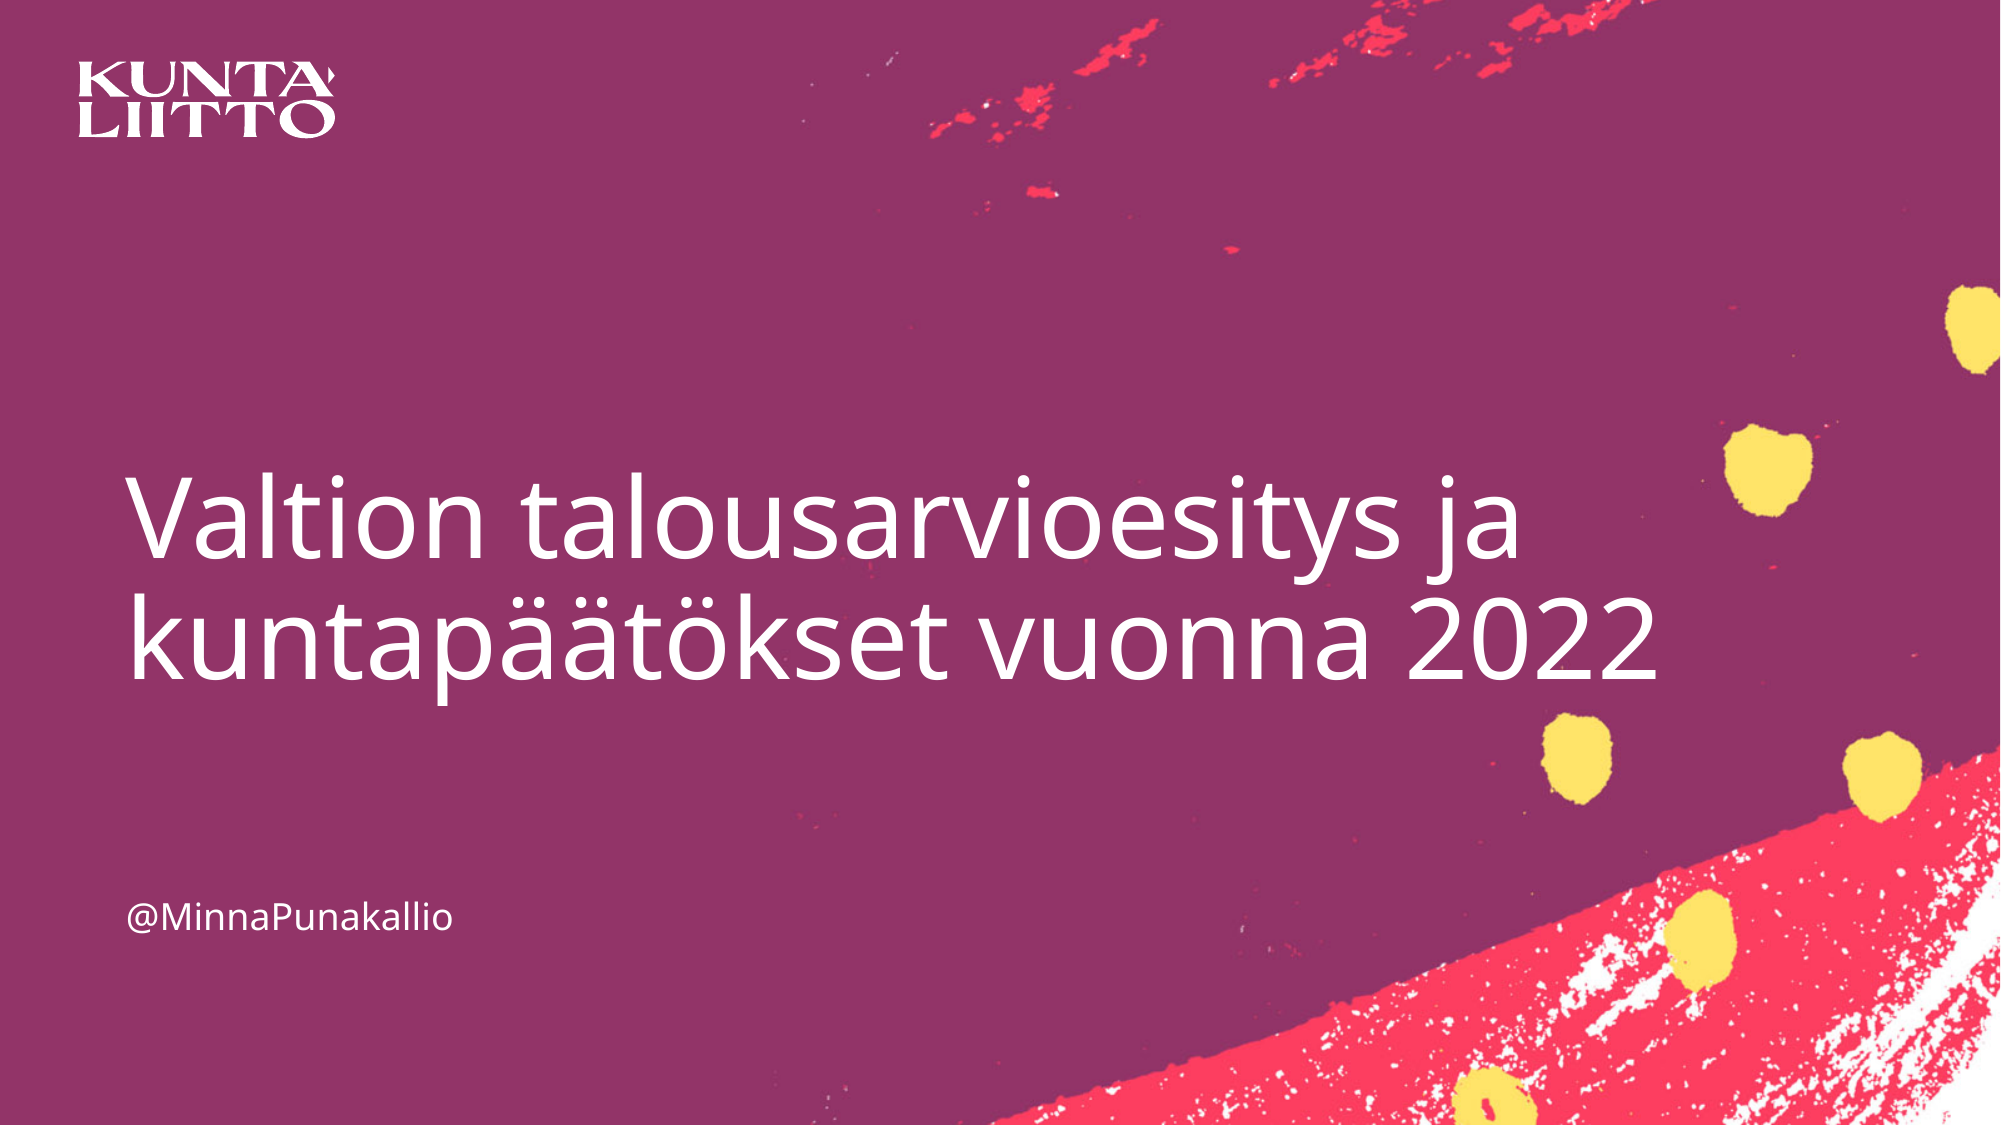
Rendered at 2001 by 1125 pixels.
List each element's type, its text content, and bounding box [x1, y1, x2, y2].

list @MinnaPunakallio [125, 893, 1875, 953]
title Valtion talousarvioesitys ja kuntapäätökset vuonna 2022 [125, 326, 1875, 705]
picture [0, 0, 2001, 1125]
